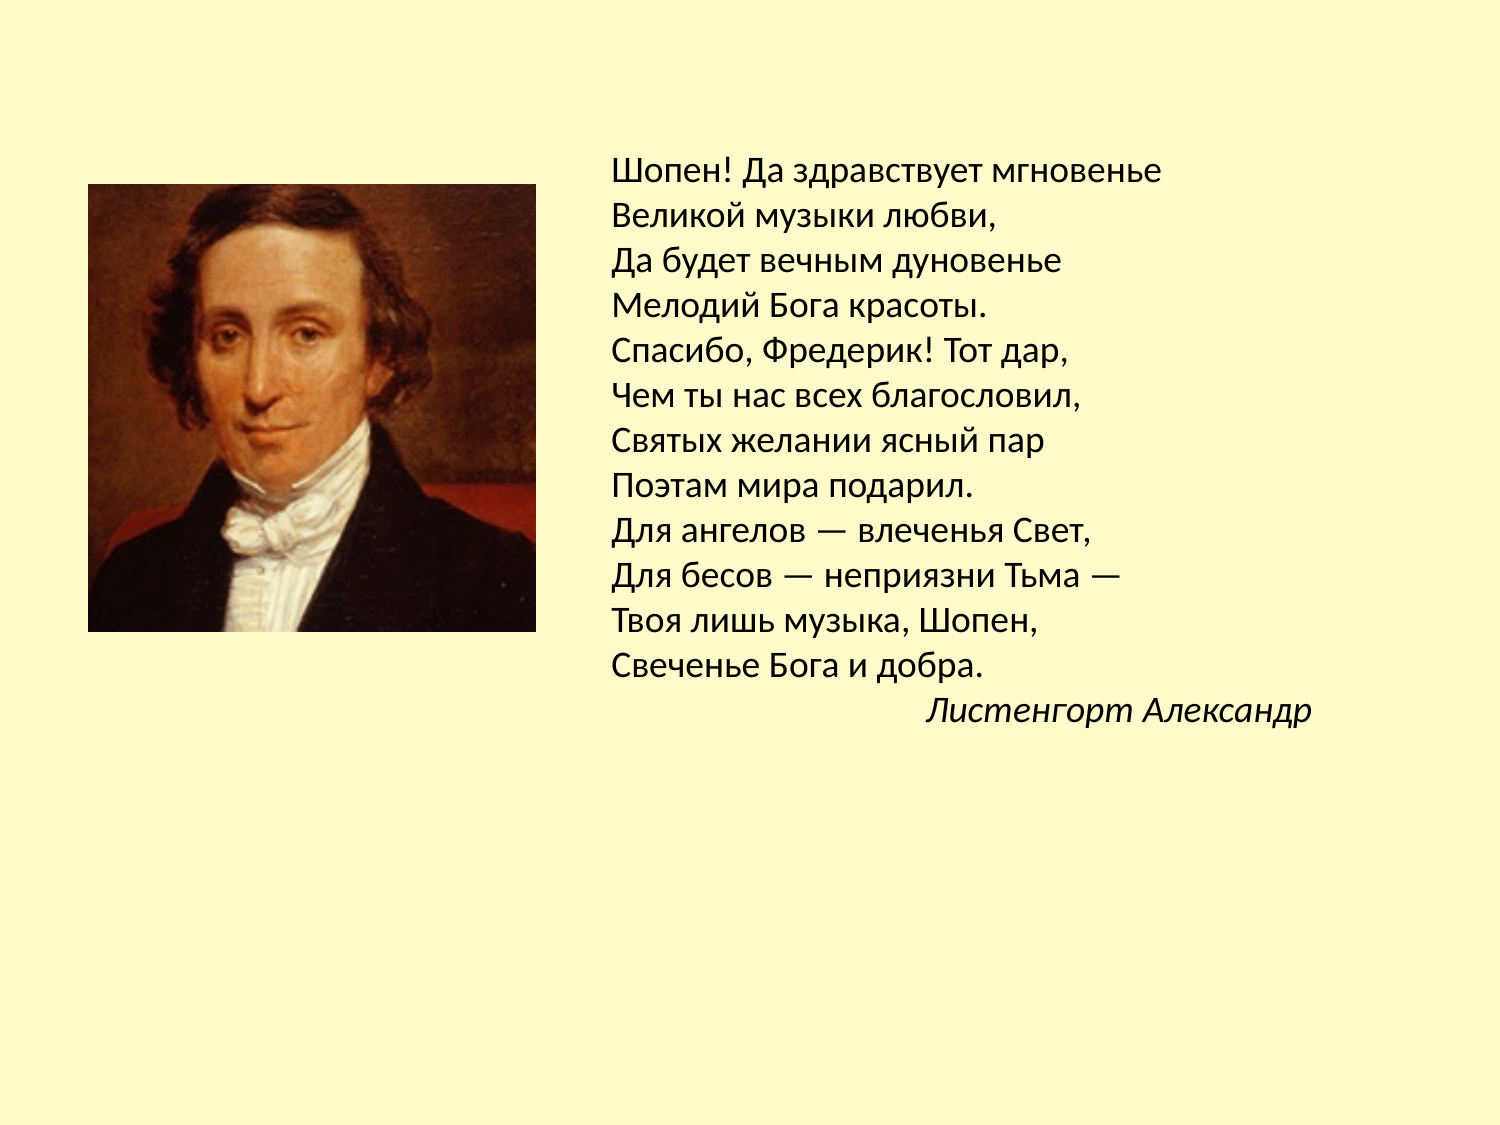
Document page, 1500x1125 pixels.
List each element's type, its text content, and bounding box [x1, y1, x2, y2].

picture [88, 184, 537, 633]
text_box Шопен! Да здравствует мгновенье Великой музыки любви, Да будет вечным дуновенье Мелодий Бога красоты. Спасибо, Фредерик! Тот дар, Чем ты нас всех благословил, Святых желании ясный пар Поэтам мира подарил. Для ангелов — влеченья Свет, Для бесов — неприязни Тьма — Твоя лишь музыка, Шопен, Свеченье Бога и добра. Листенгорт Александр [596, 137, 1347, 782]
